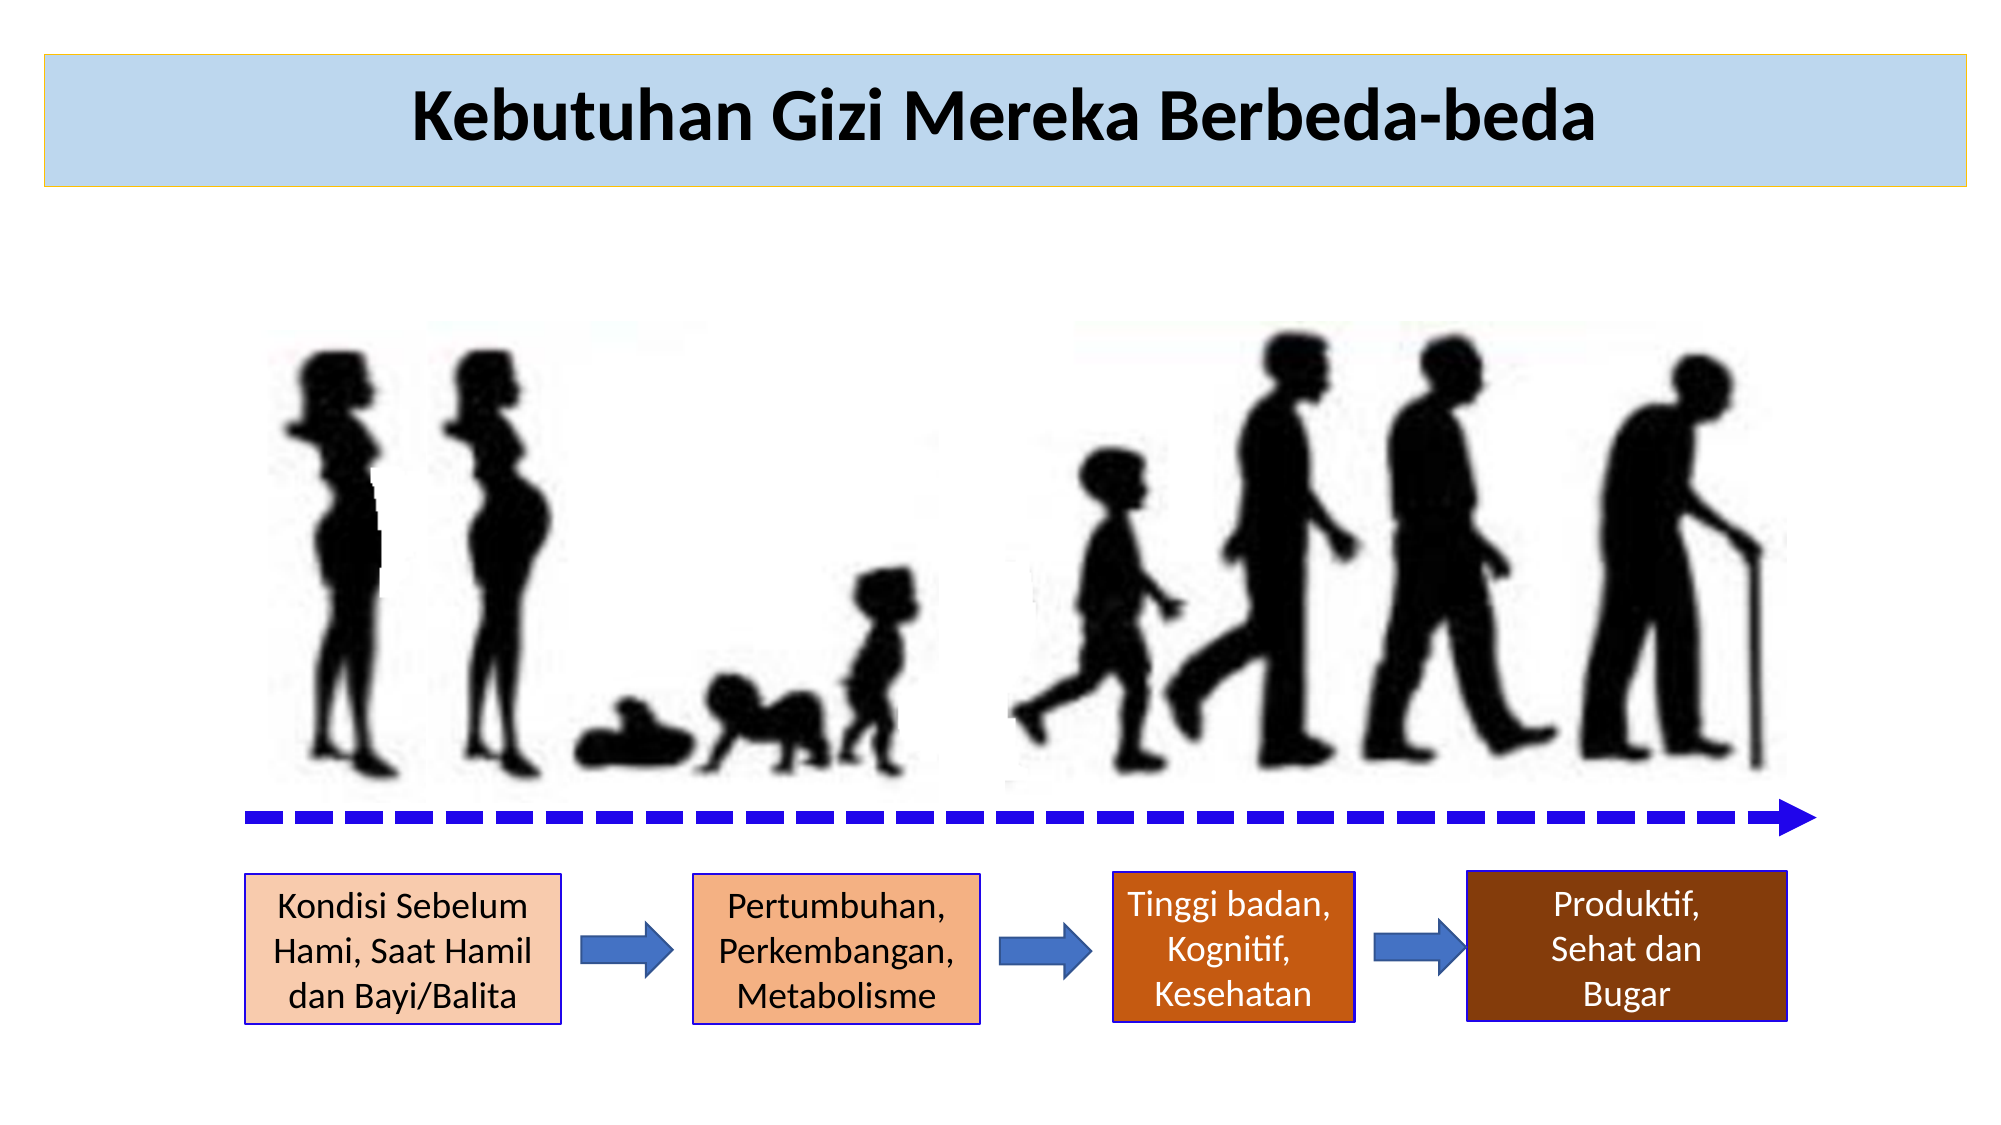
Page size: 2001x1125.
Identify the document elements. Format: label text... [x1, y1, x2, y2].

title Kebutuhan Gizi Mereka Berbeda-beda [44, 54, 1967, 187]
text_box Tinggi badan, Kognitif, Kesehatan [1112, 872, 1355, 1022]
text_box [1373, 917, 1468, 977]
text_box Kondisi Sebelum Hami, Saat Hamil dan Bayi/Balita [245, 874, 561, 1024]
text_box Produktif, Sehat dan Bugar [1467, 871, 1787, 1022]
text_box [998, 921, 1093, 981]
text_box [580, 920, 675, 979]
text_box Pertumbuhan, Perkembangan, Metabolisme [693, 874, 981, 1024]
picture [257, 321, 939, 803]
picture [1005, 321, 1787, 795]
